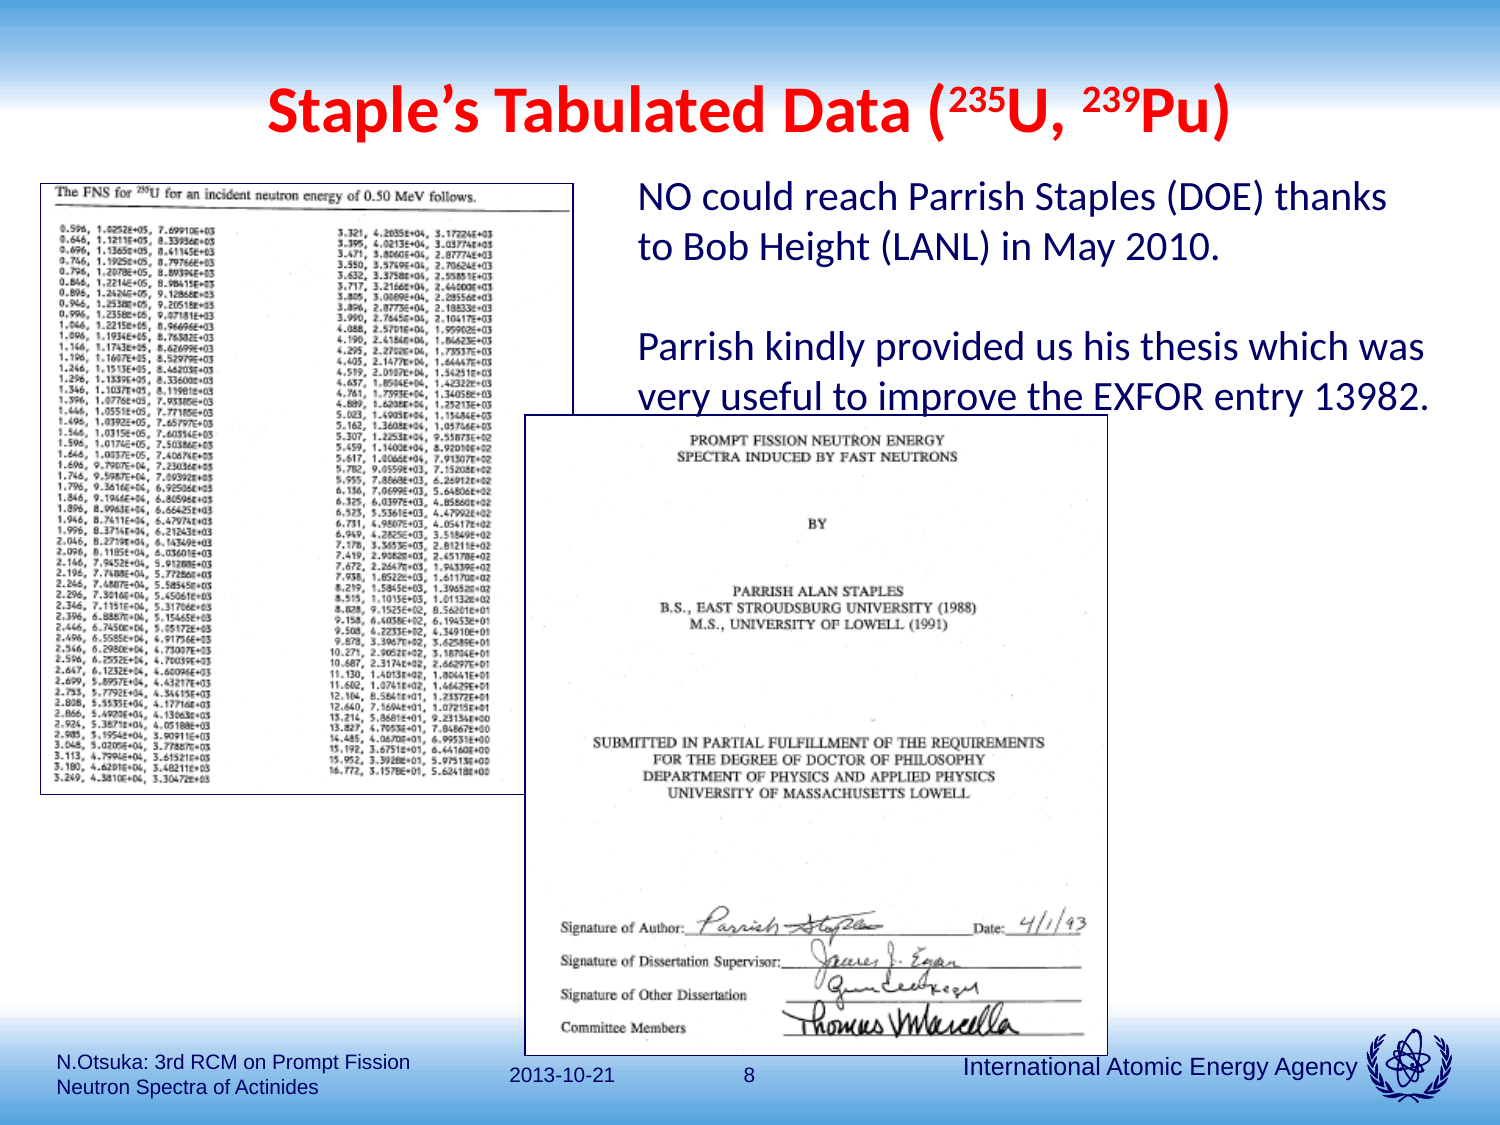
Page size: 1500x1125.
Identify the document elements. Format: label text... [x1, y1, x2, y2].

text_box NO could reach Parrish Staples (DOE) thanks to Bob Height (LANL) in May 2010. Parrish kindly provided us his thesis which was very useful to improve the EXFOR entry 13982. [622, 160, 1446, 426]
footer N.Otsuka: 3rd RCM on Prompt Fission Neutron Spectra of Actinides [41, 1036, 429, 1112]
title Staple’s Tabulated Data (235U, 239Pu) [43, 0, 1456, 213]
slide_number 8 [696, 1063, 804, 1112]
picture [40, 184, 1108, 1055]
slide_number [454, 1036, 671, 1112]
